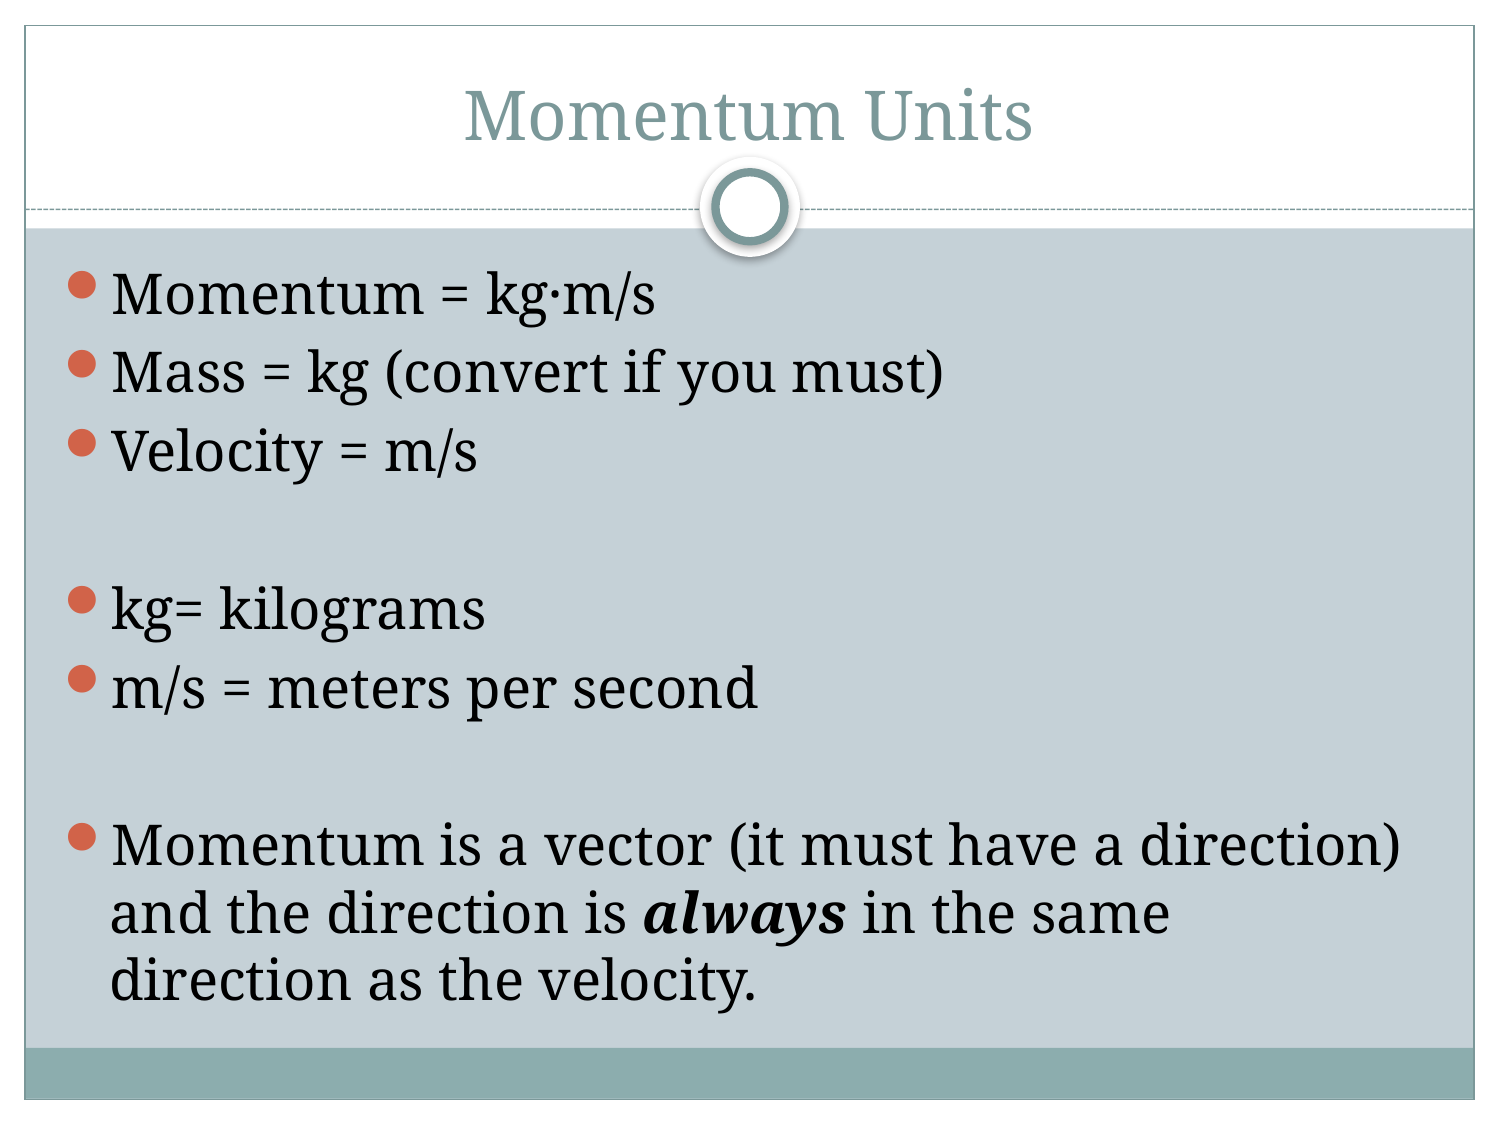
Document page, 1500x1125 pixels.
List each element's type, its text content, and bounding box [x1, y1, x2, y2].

title Momentum Units [49, 37, 1450, 162]
list Momentum = kg·m/s Mass = kg (convert if you must) Velocity = m/s kg= kilograms m/s = meters per second Momentum is a vector (it must have a direction) and the direction is always in the same direction as the velocity. [49, 250, 1445, 1038]
